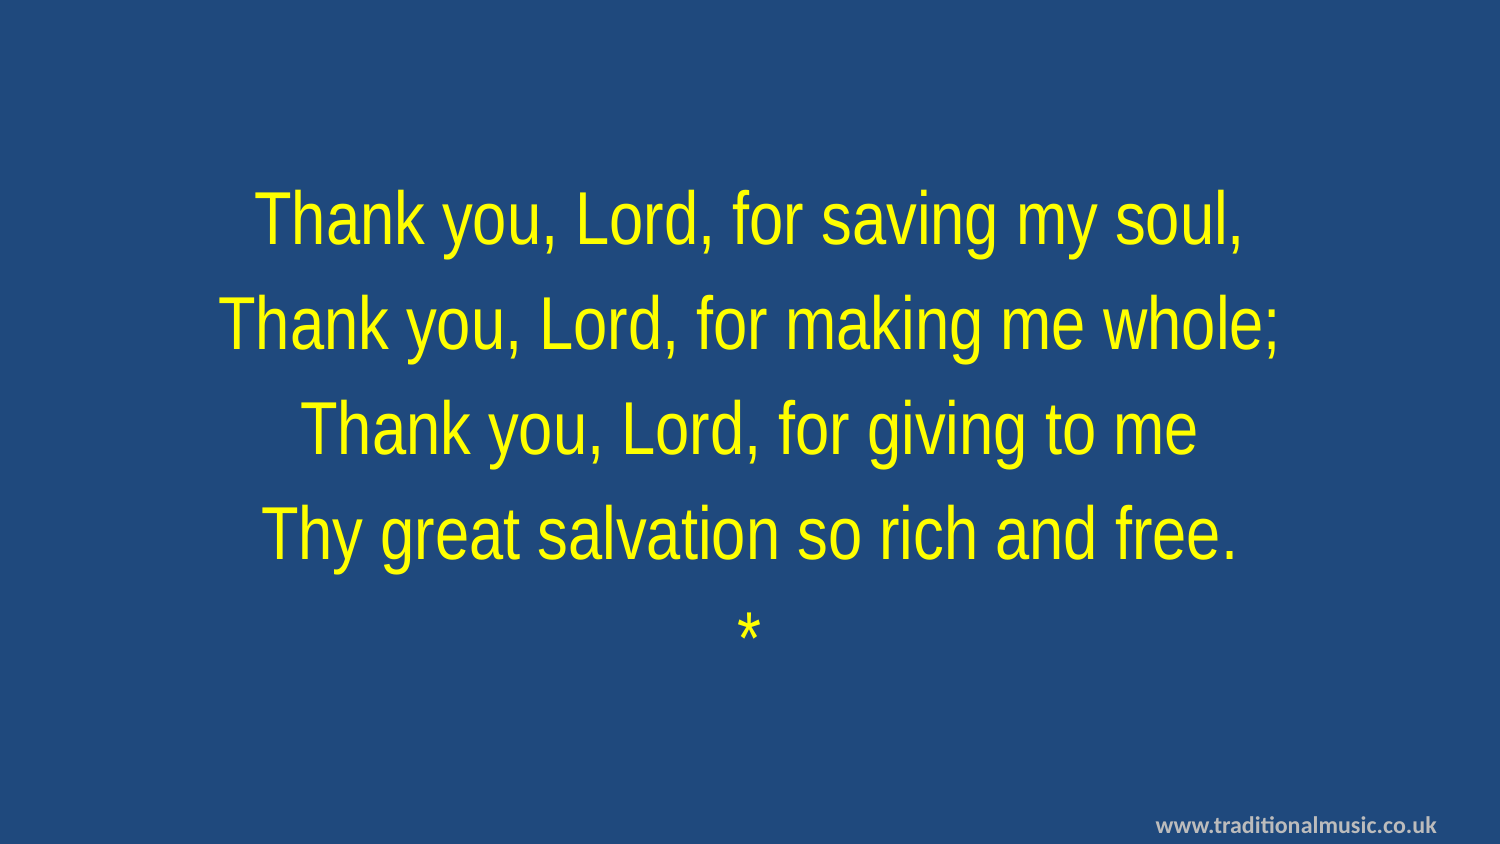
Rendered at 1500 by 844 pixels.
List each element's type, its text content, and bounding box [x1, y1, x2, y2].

list Thank you, Lord, for saving my soul, Thank you, Lord, for making me whole; Thank you, Lord, for giving to me Thy great salvation so rich and free. * [0, 0, 1500, 844]
